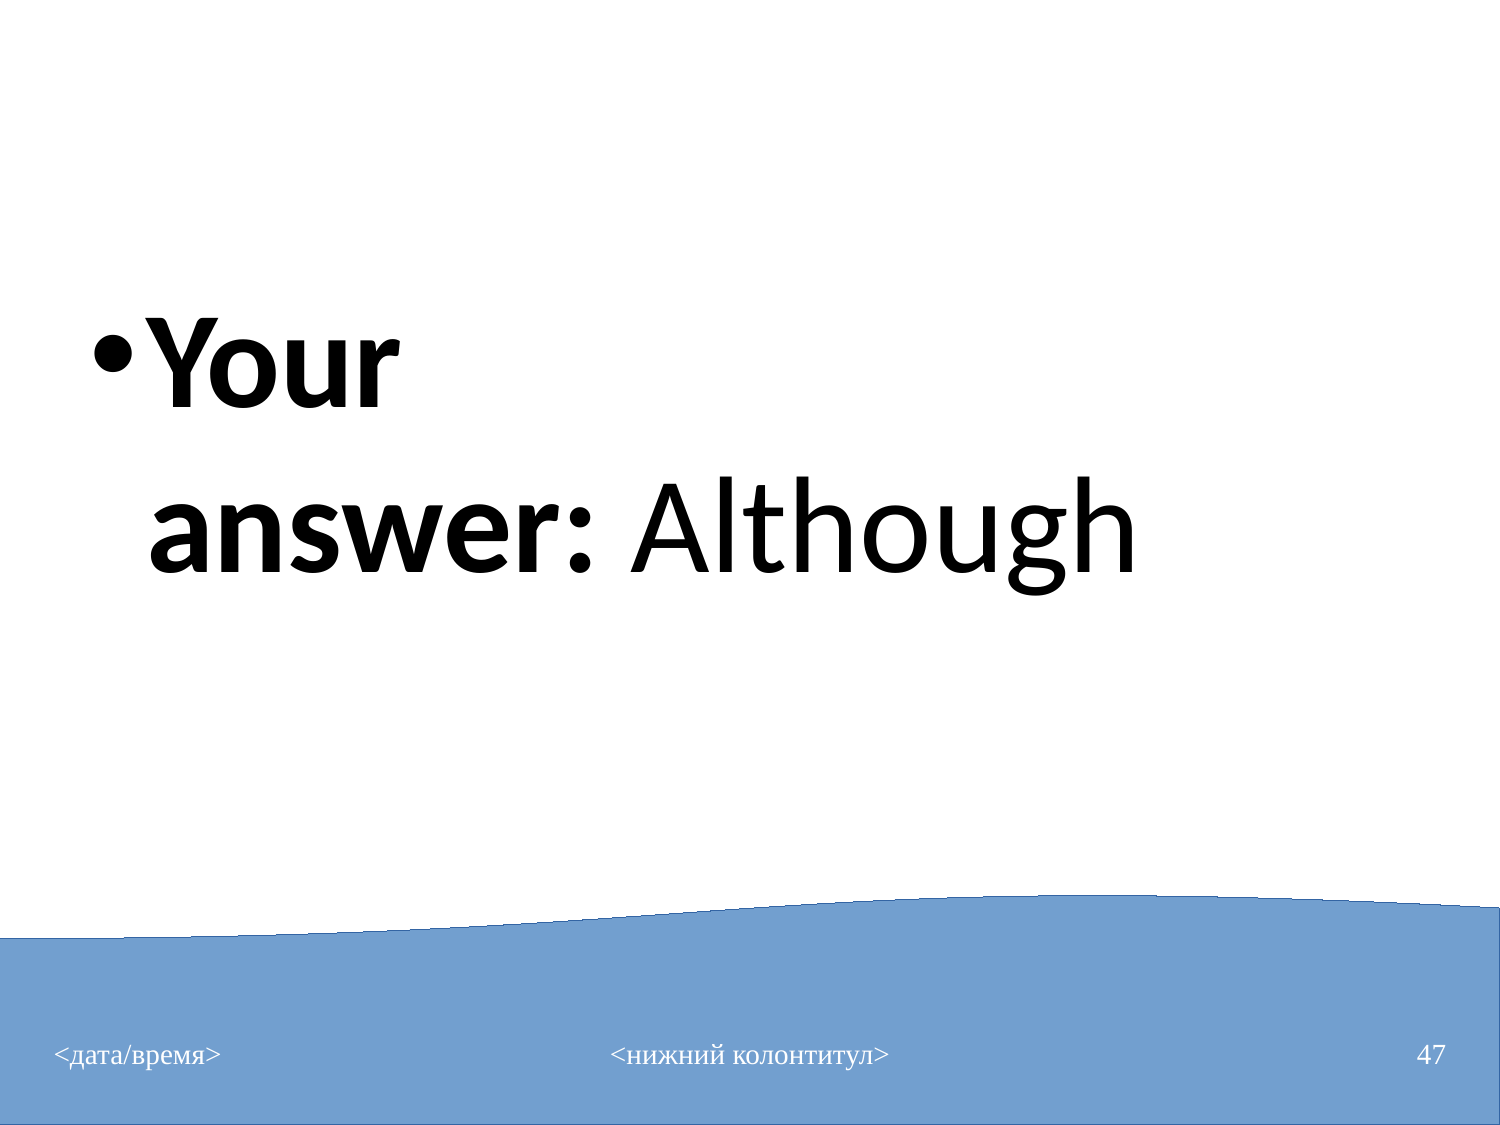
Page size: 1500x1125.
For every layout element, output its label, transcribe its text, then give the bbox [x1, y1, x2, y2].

list Your answer: Although [75, 262, 1425, 1005]
